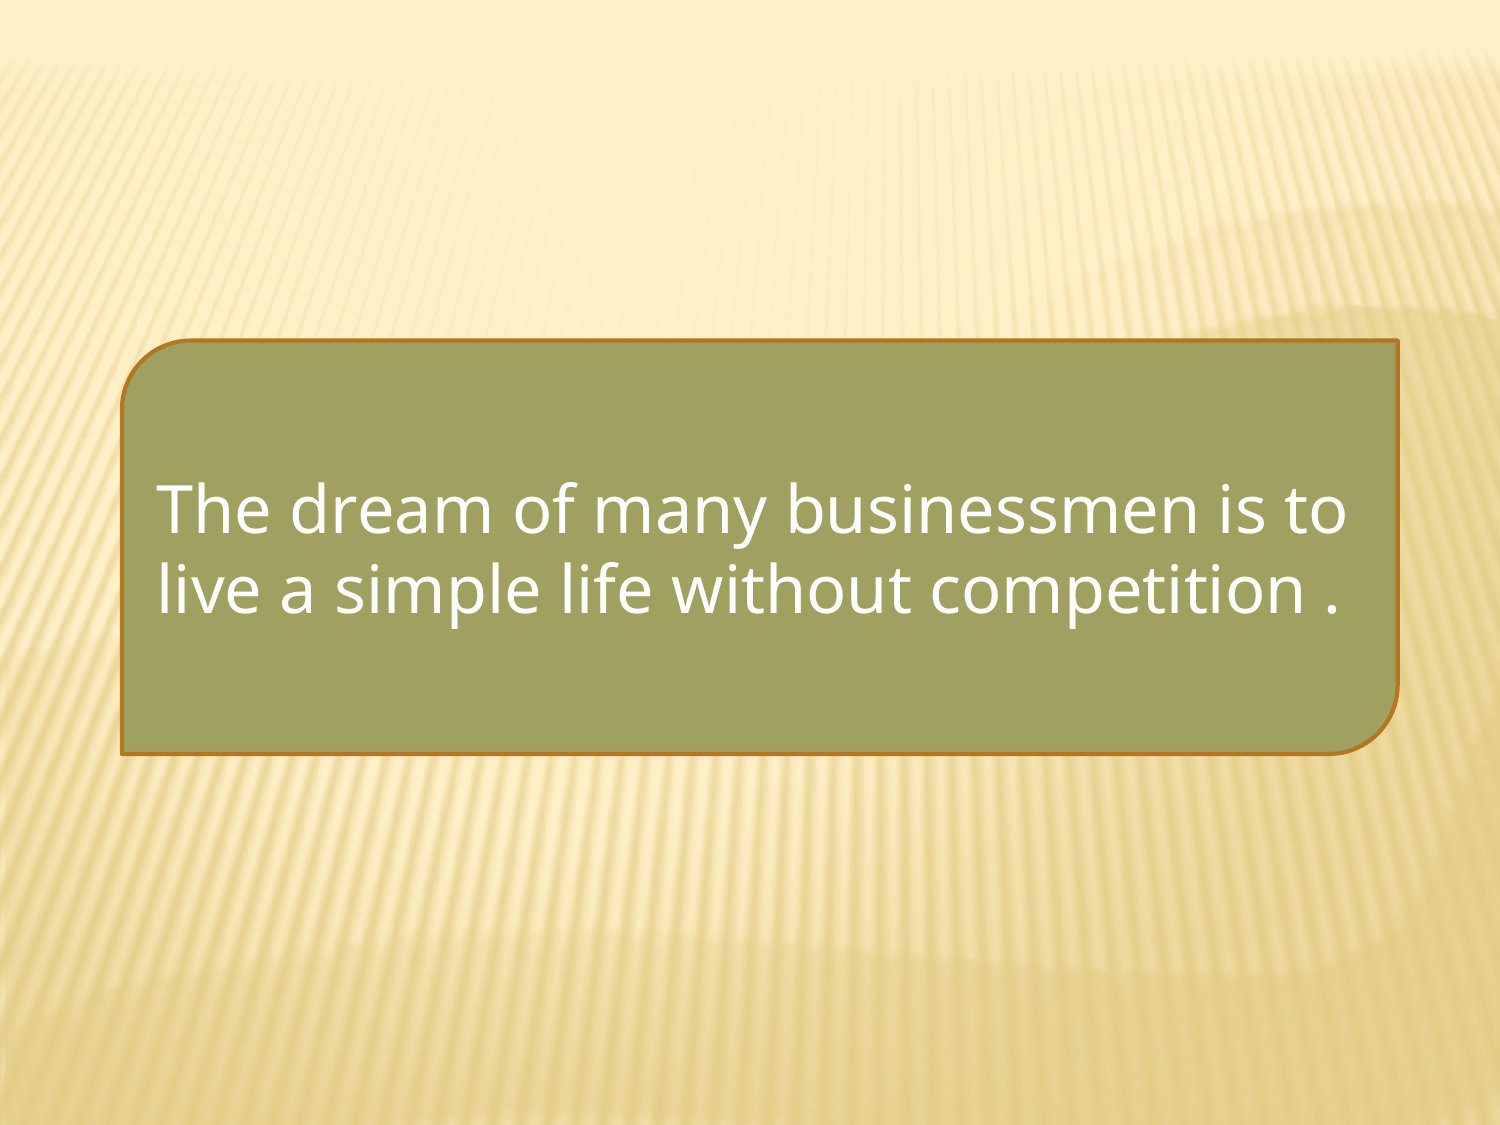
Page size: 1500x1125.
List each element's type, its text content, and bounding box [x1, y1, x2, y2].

text_box The dream of many businessmen is to live a simple life without competition . [119, 338, 1400, 757]
